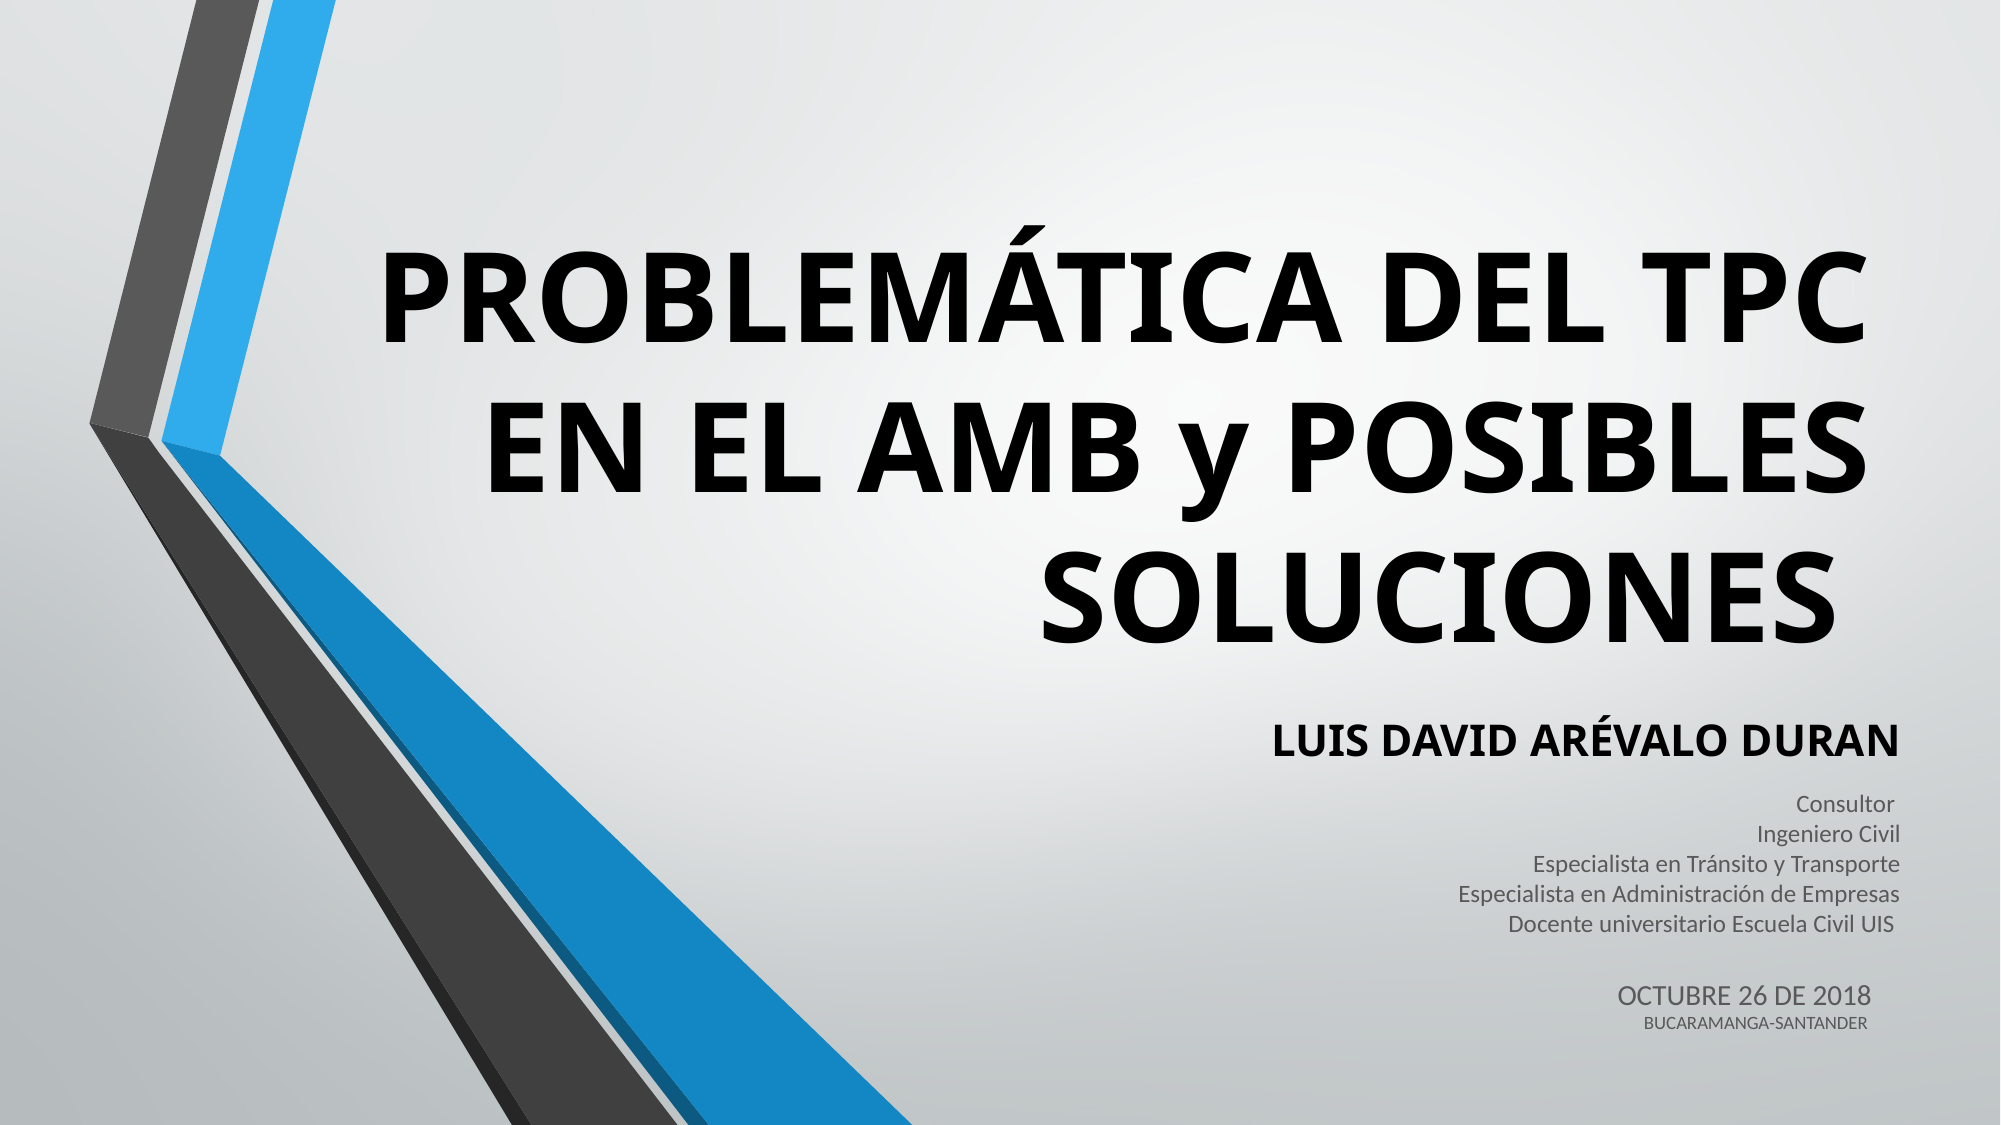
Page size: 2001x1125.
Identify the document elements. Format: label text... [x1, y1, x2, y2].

title PROBLEMÁTICA DEL TPC EN EL AMB y POSIBLES SOLUCIONES [266, 29, 1887, 825]
text_box OCTUBRE 26 DE 2018 BUCARAMANGA-SANTANDER [116, 968, 1887, 1041]
text_box LUIS DAVID ARÉVALO DURAN Consultor Ingeniero Civil Especialista en Tránsito y Transporte Especialista en Administración de Empresas Docente universitario Escuela Civil UIS [1256, 704, 1916, 945]
